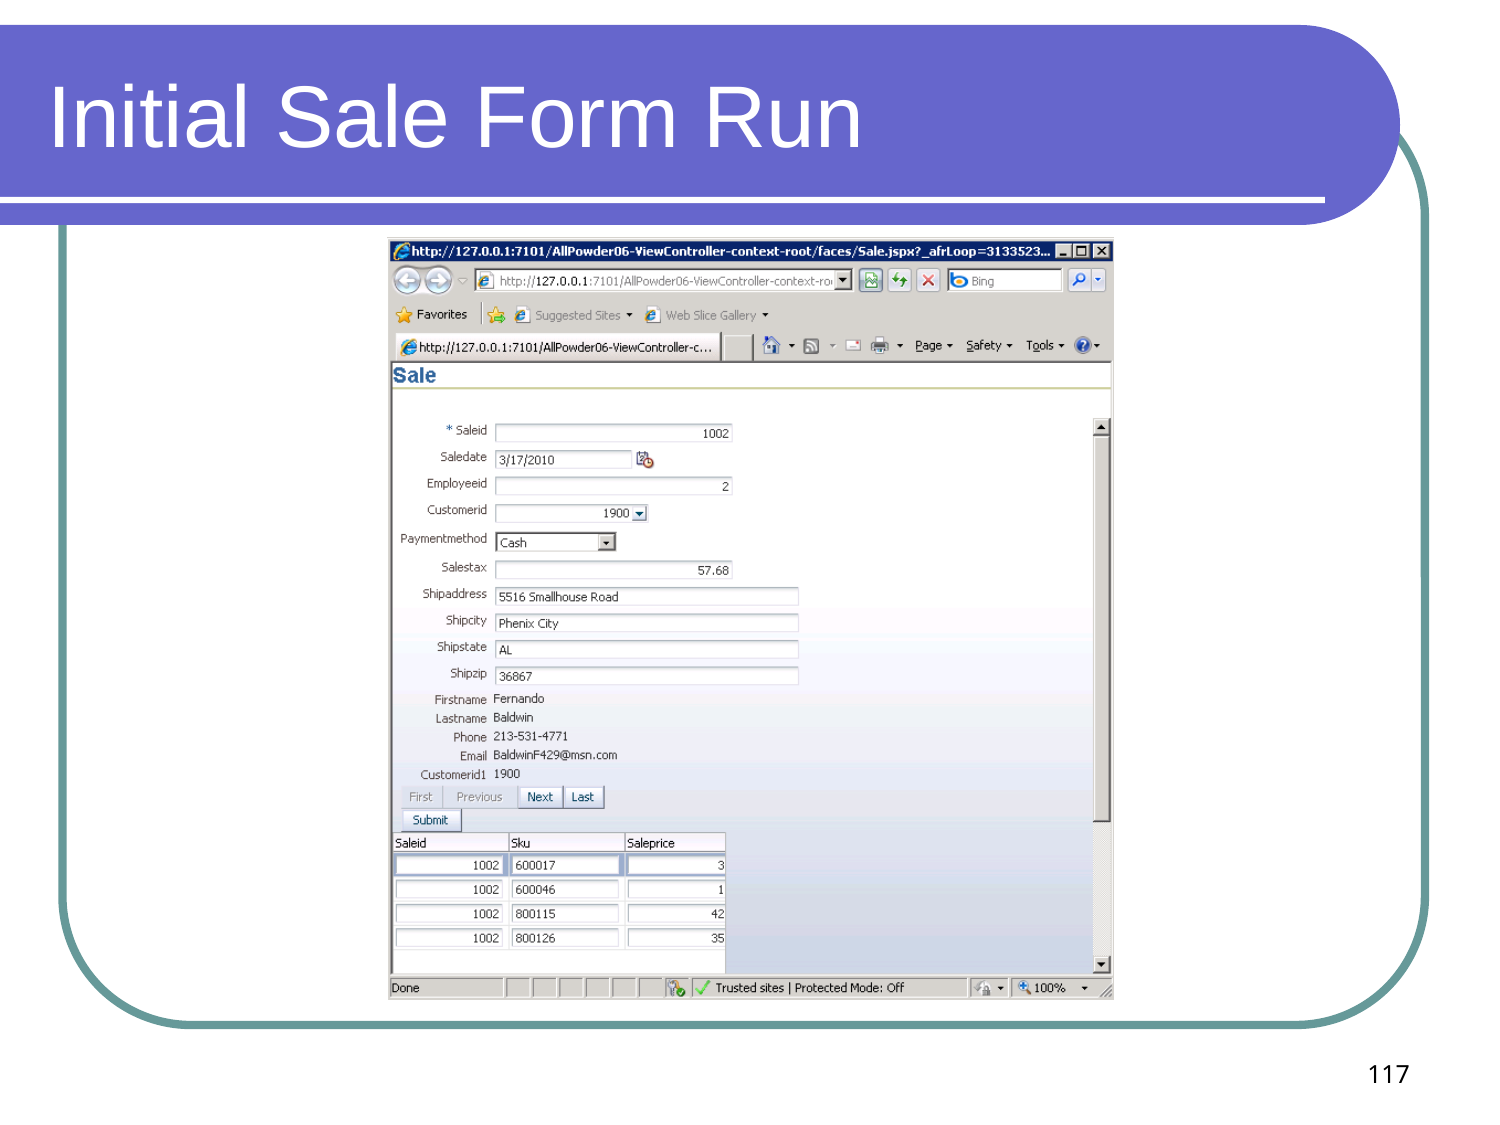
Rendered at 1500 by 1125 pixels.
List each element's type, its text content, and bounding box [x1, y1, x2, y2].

slide_number 117 [1074, 1024, 1426, 1101]
picture [387, 237, 1114, 1001]
title Initial Sale Form Run [31, 37, 1348, 188]
